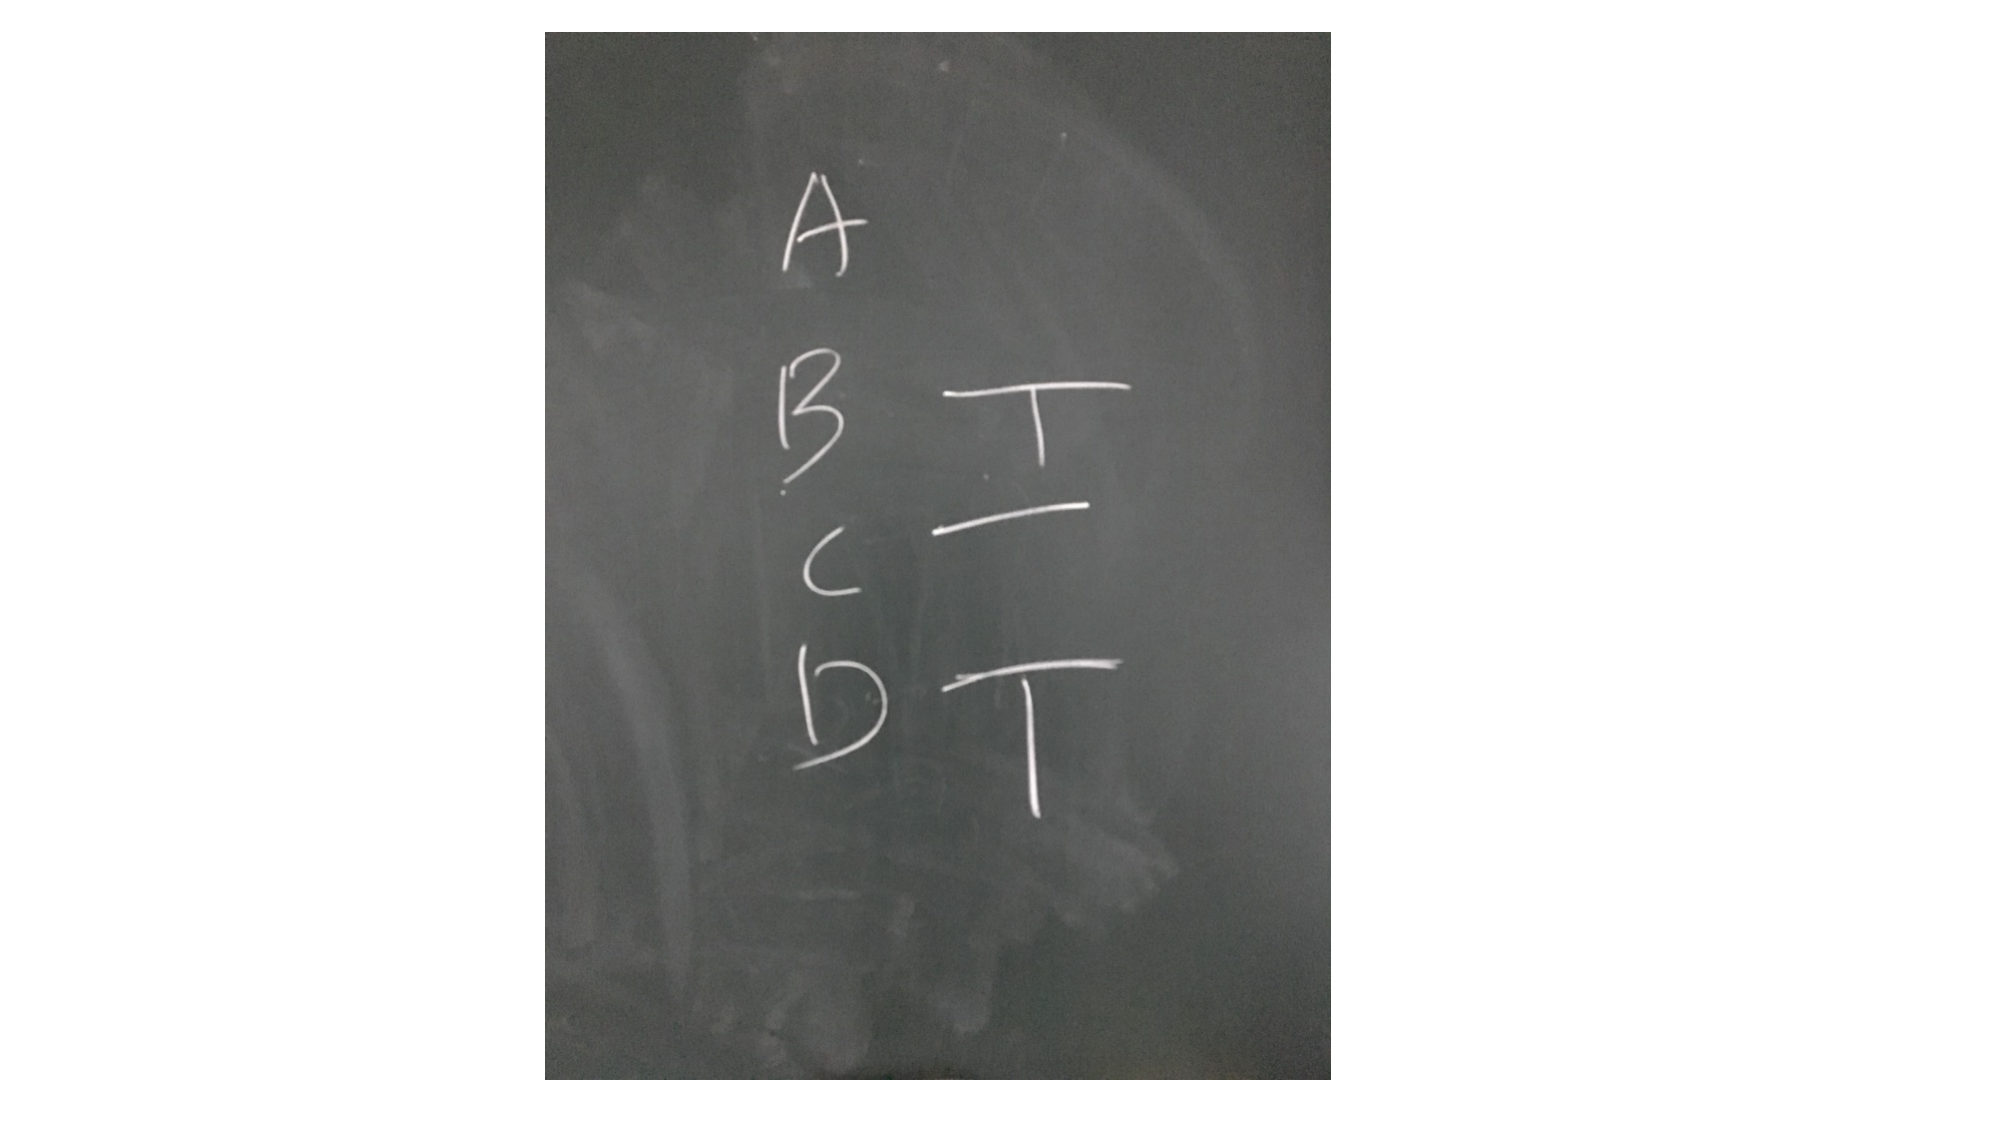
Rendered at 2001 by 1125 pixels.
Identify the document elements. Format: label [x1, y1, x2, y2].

list [545, 32, 1331, 1080]
